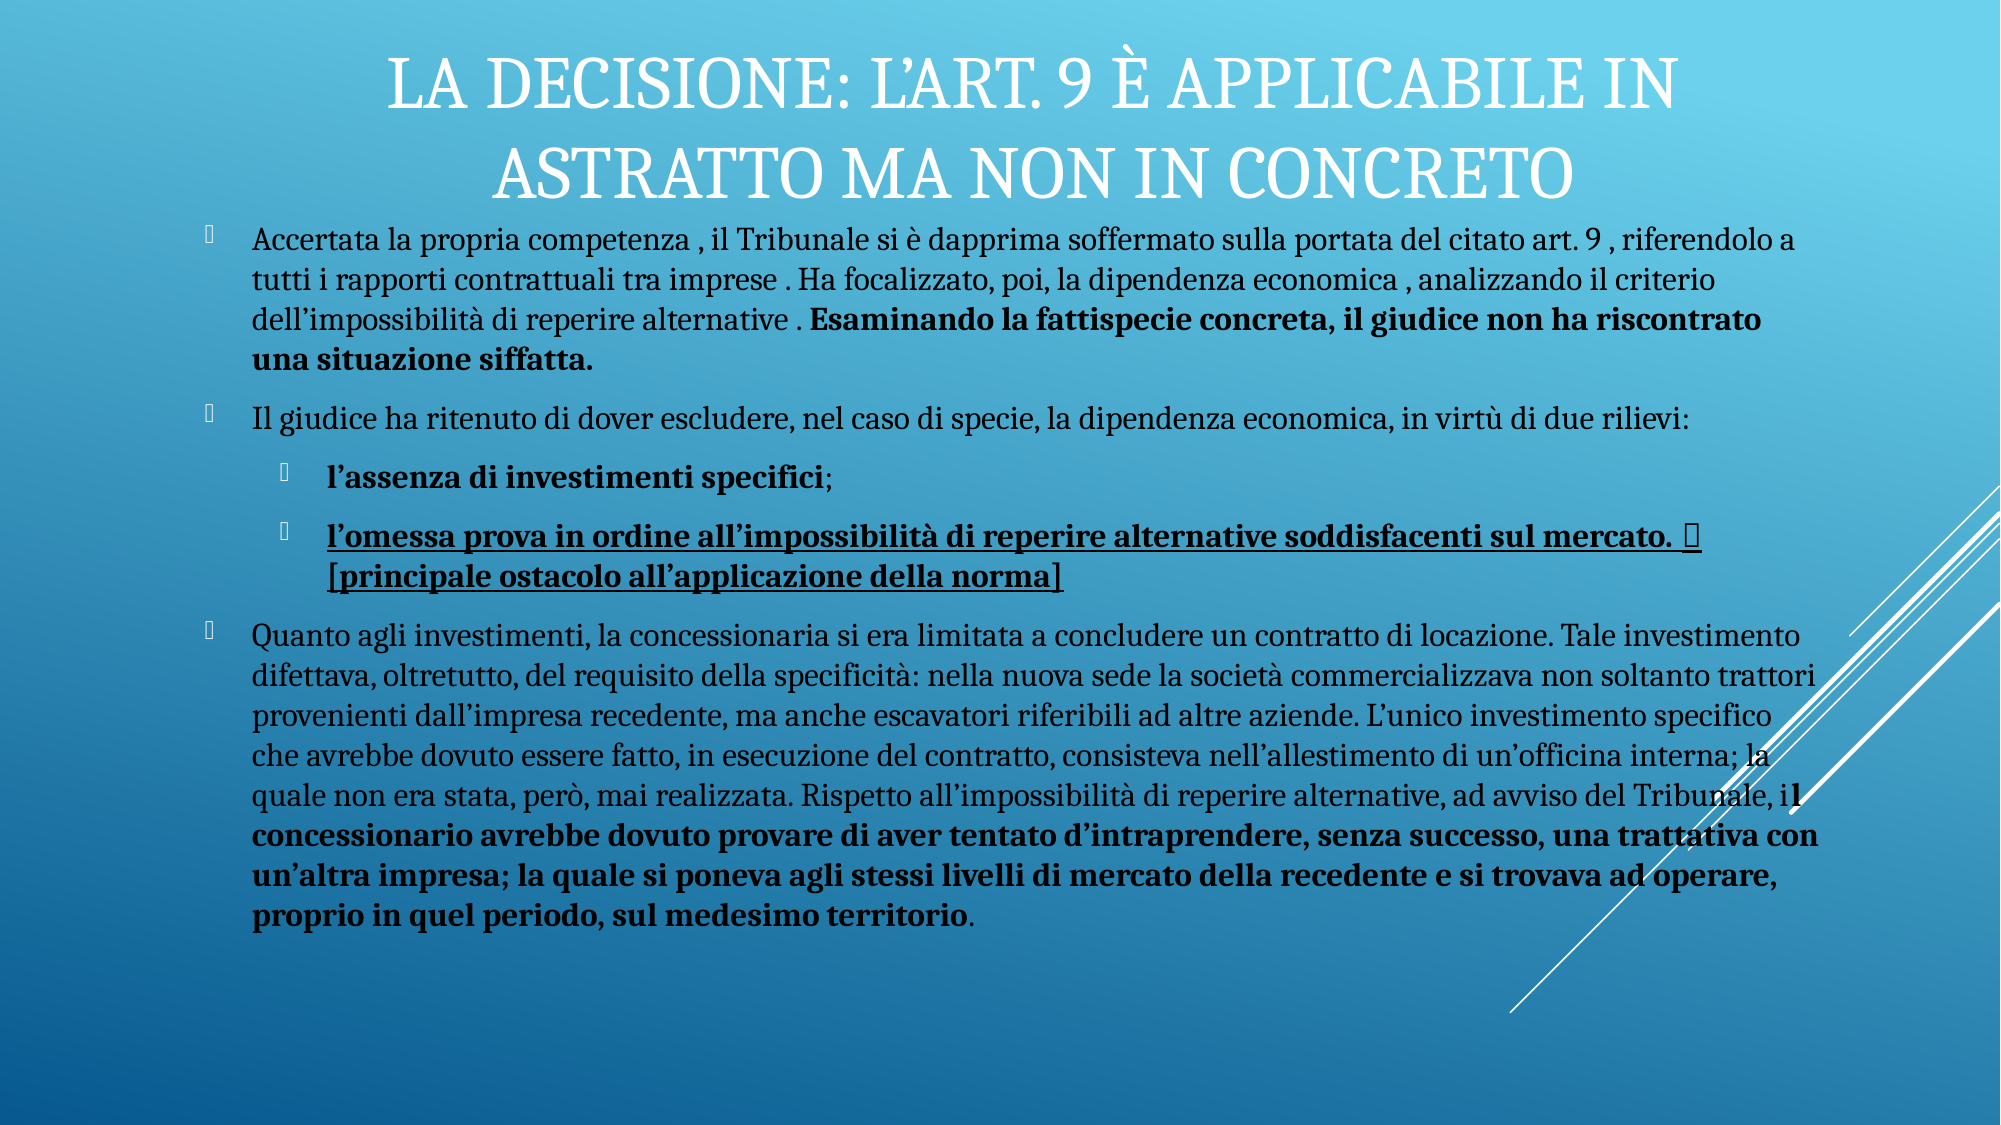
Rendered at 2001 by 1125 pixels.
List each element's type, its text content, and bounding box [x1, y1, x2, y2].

list Accertata la propria competenza , il Tribunale si è dapprima soffermato sulla portata del citato art. 9 , riferendolo a tutti i rapporti contrattuali tra imprese . Ha focalizzato, poi, la dipendenza economica , analizzando il criterio dell’impossibilità di reperire alternative . Esaminando la fattispecie concreta, il giudice non ha riscontrato una situazione siffatta. Il giudice ha ritenuto di dover escludere, nel caso di specie, la dipendenza economica, in virtù di due rilievi: l’assenza di investimenti specifici; l’omessa prova in ordine all’impossibilità di reperire alternative soddisfacenti sul mercato.  [principale ostacolo all’applicazione della norma] Quanto agli investimenti, la concessionaria si era limitata a concludere un contratto di locazione. Tale investimento difettava, oltretutto, del requisito della specificità: nella nuova sede la società commercializzava non soltanto trattori provenienti dall’impresa recedente, ma anche escavatori riferibili ad altre aziende. L’unico investimento specifico che avrebbe dovuto essere fatto, in esecuzione del contratto, consisteva nell’allestimento di un’officina interna; la quale non era stata, però, mai realizzata. Rispetto all’impossibilità di reperire alternative, ad avviso del Tribunale, il concessionario avrebbe dovuto provare di aver tentato d’intraprendere, senza successo, una trattativa con un’altra impresa; la quale si poneva agli stessi livelli di mercato della recedente e si trovava ad operare, proprio in quel periodo, sul medesimo territorio. [189, 224, 1840, 1012]
title La decisione: l’art. 9 è applicabile in astratto ma non in concreto [334, 0, 1735, 224]
